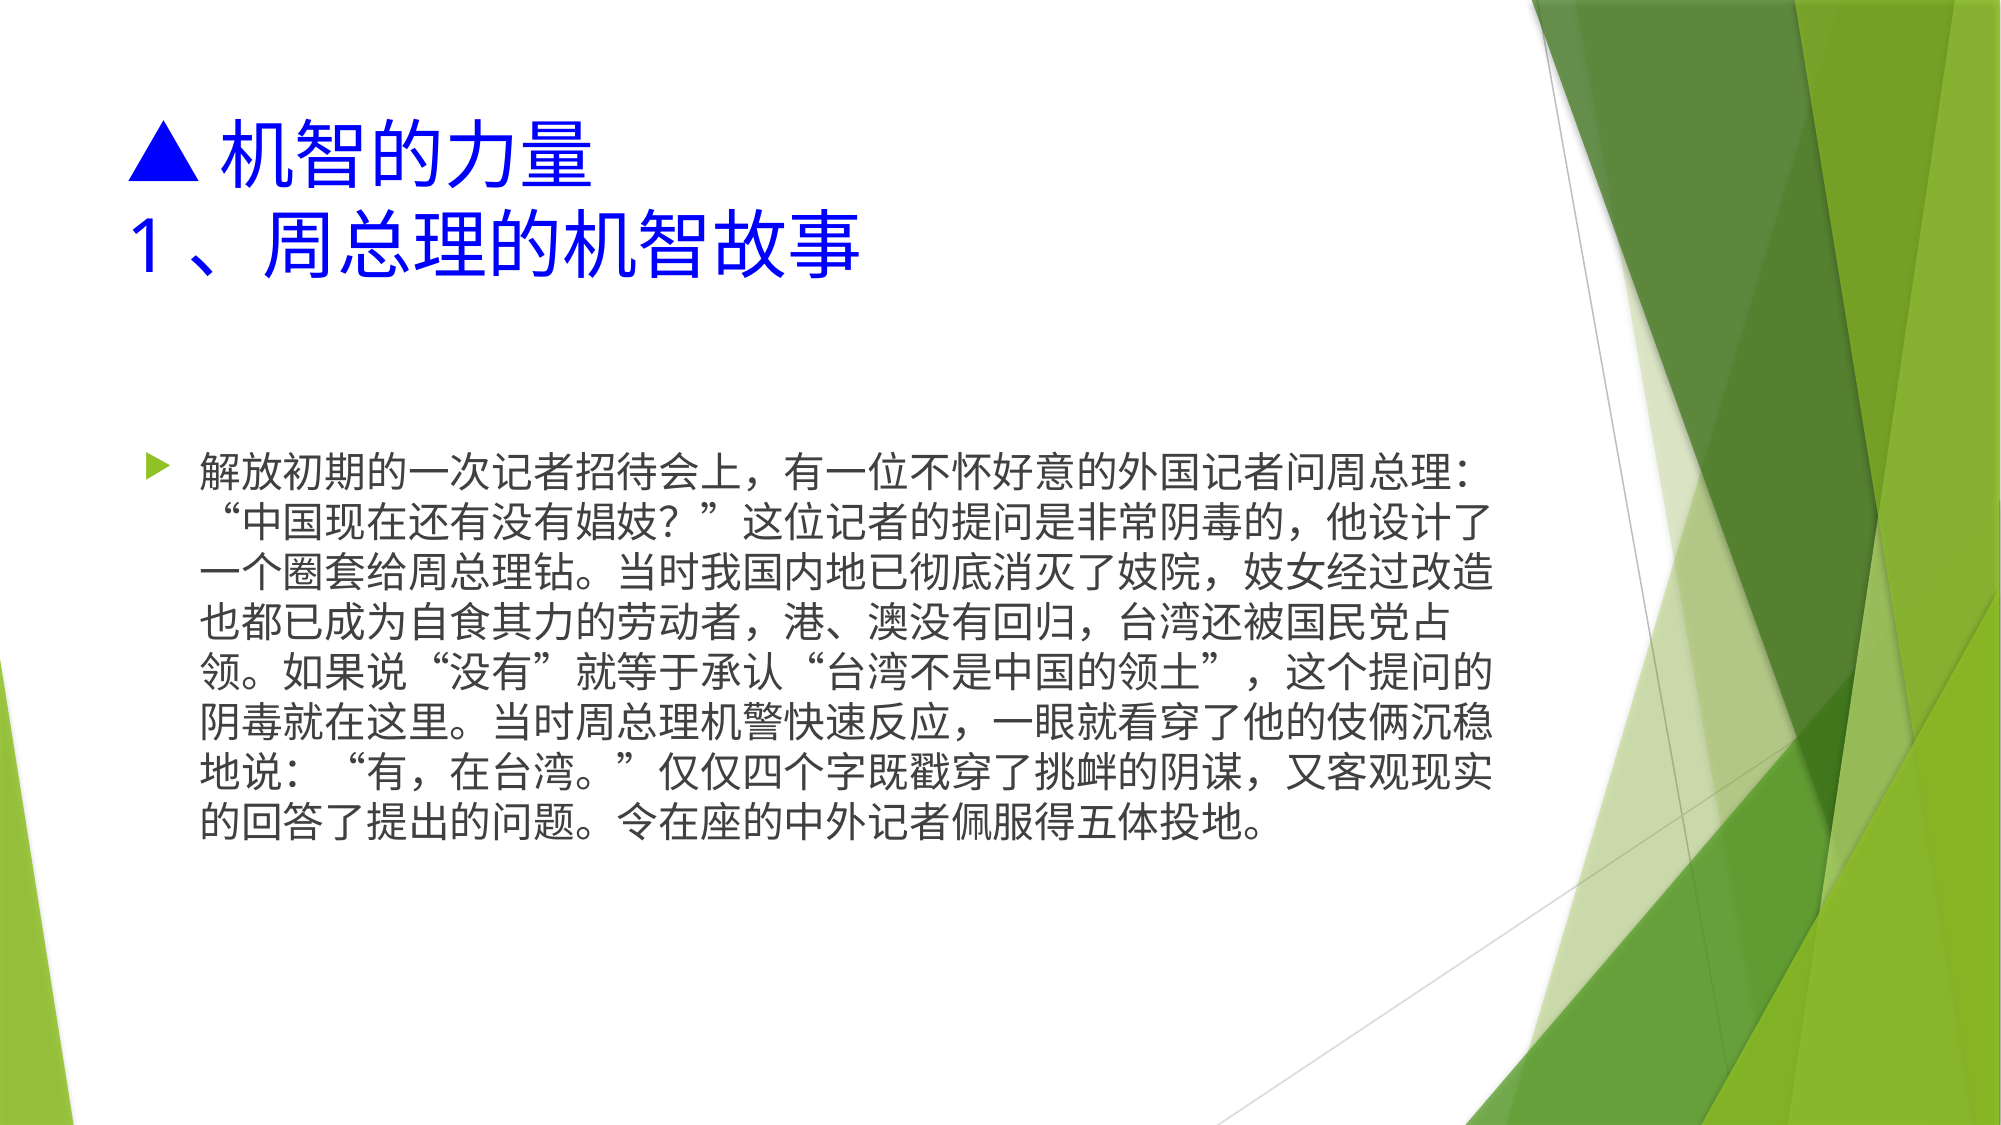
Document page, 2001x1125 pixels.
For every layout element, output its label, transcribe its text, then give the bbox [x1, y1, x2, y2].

title ▲机智的力量 1、周总理的机智故事 [110, 99, 1522, 317]
list 解放初期的一次记者招待会上，有一位不怀好意的外国记者问周总理：“中国现在还有没有娼妓？”这位记者的提问是非常阴毒的，他设计了一个圈套给周总理钻。当时我国内地已彻底消灭了妓院，妓女经过改造也都已成为自食其力的劳动者，港、澳没有回归，台湾还被国民党占领。如果说“没有”就等于承认“台湾不是中国的领土”，这个提问的阴毒就在这里。当时周总理机警快速反应，一眼就看穿了他的伎俩沉稳地说：“有，在台湾。”仅仅四个字既戳穿了挑衅的阴谋，又客观现实的回答了提出的问题。令在座的中外记者佩服得五体投地。 [127, 438, 1546, 881]
